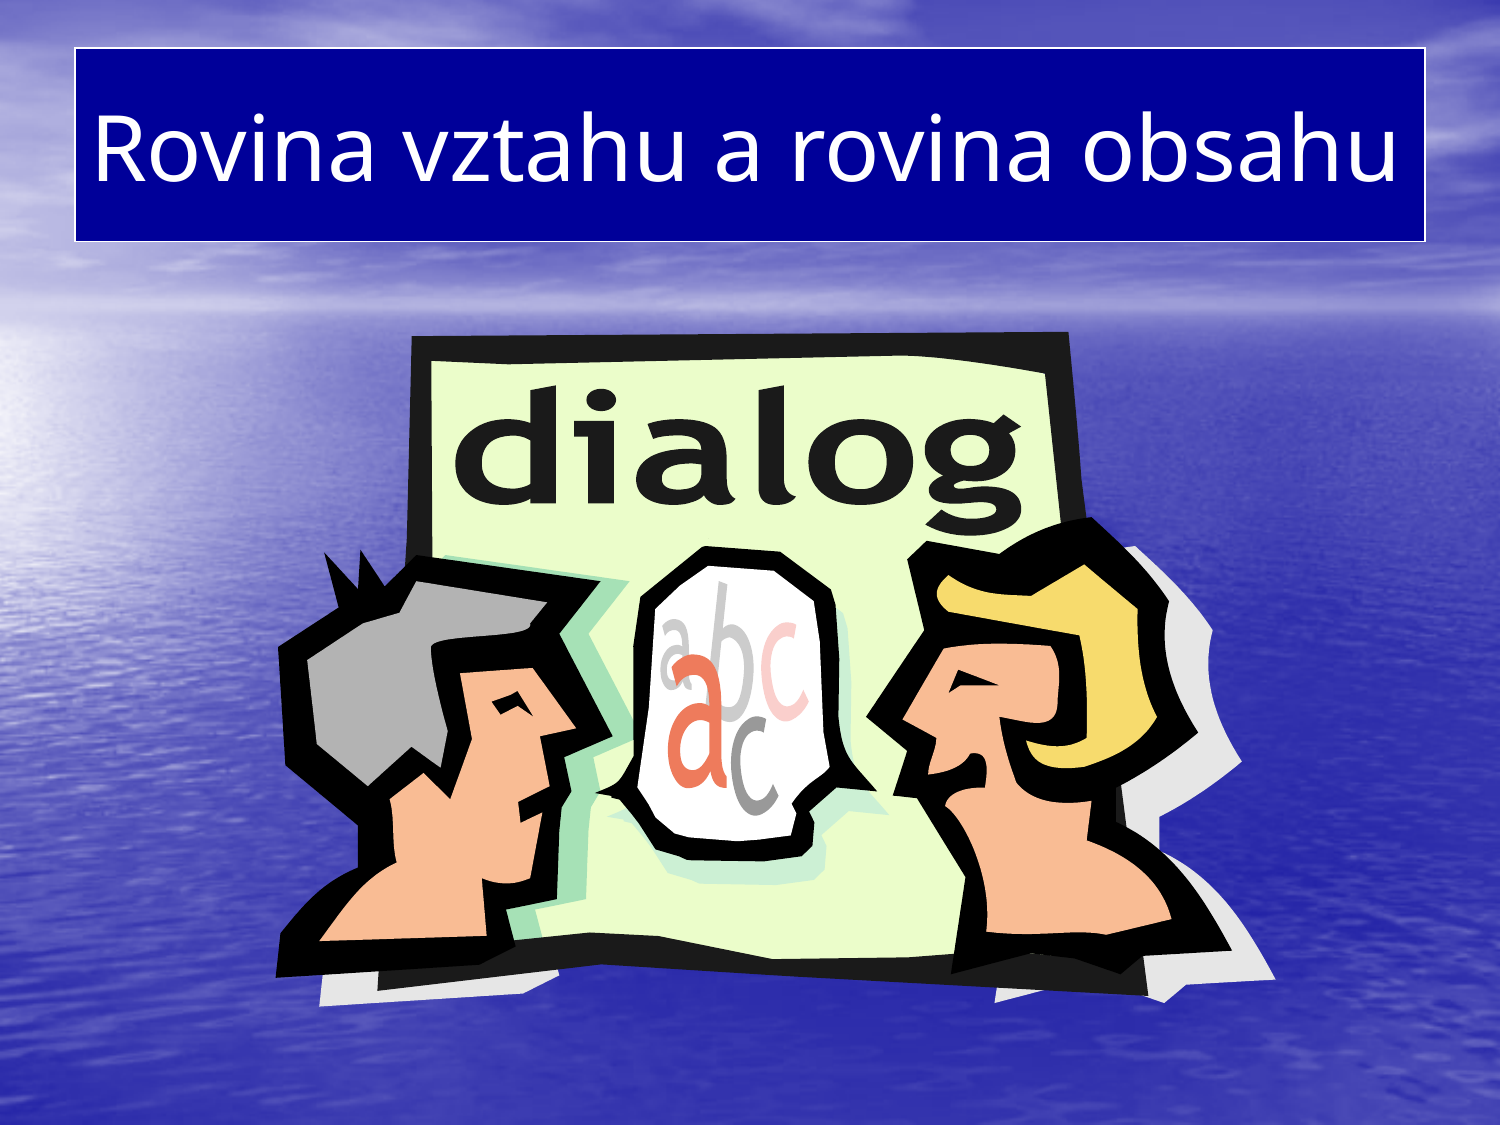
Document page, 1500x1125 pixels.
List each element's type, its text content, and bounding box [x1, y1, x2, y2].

title Rovina vztahu a rovina obsahu [74, 47, 1426, 242]
picture [265, 324, 1287, 1014]
